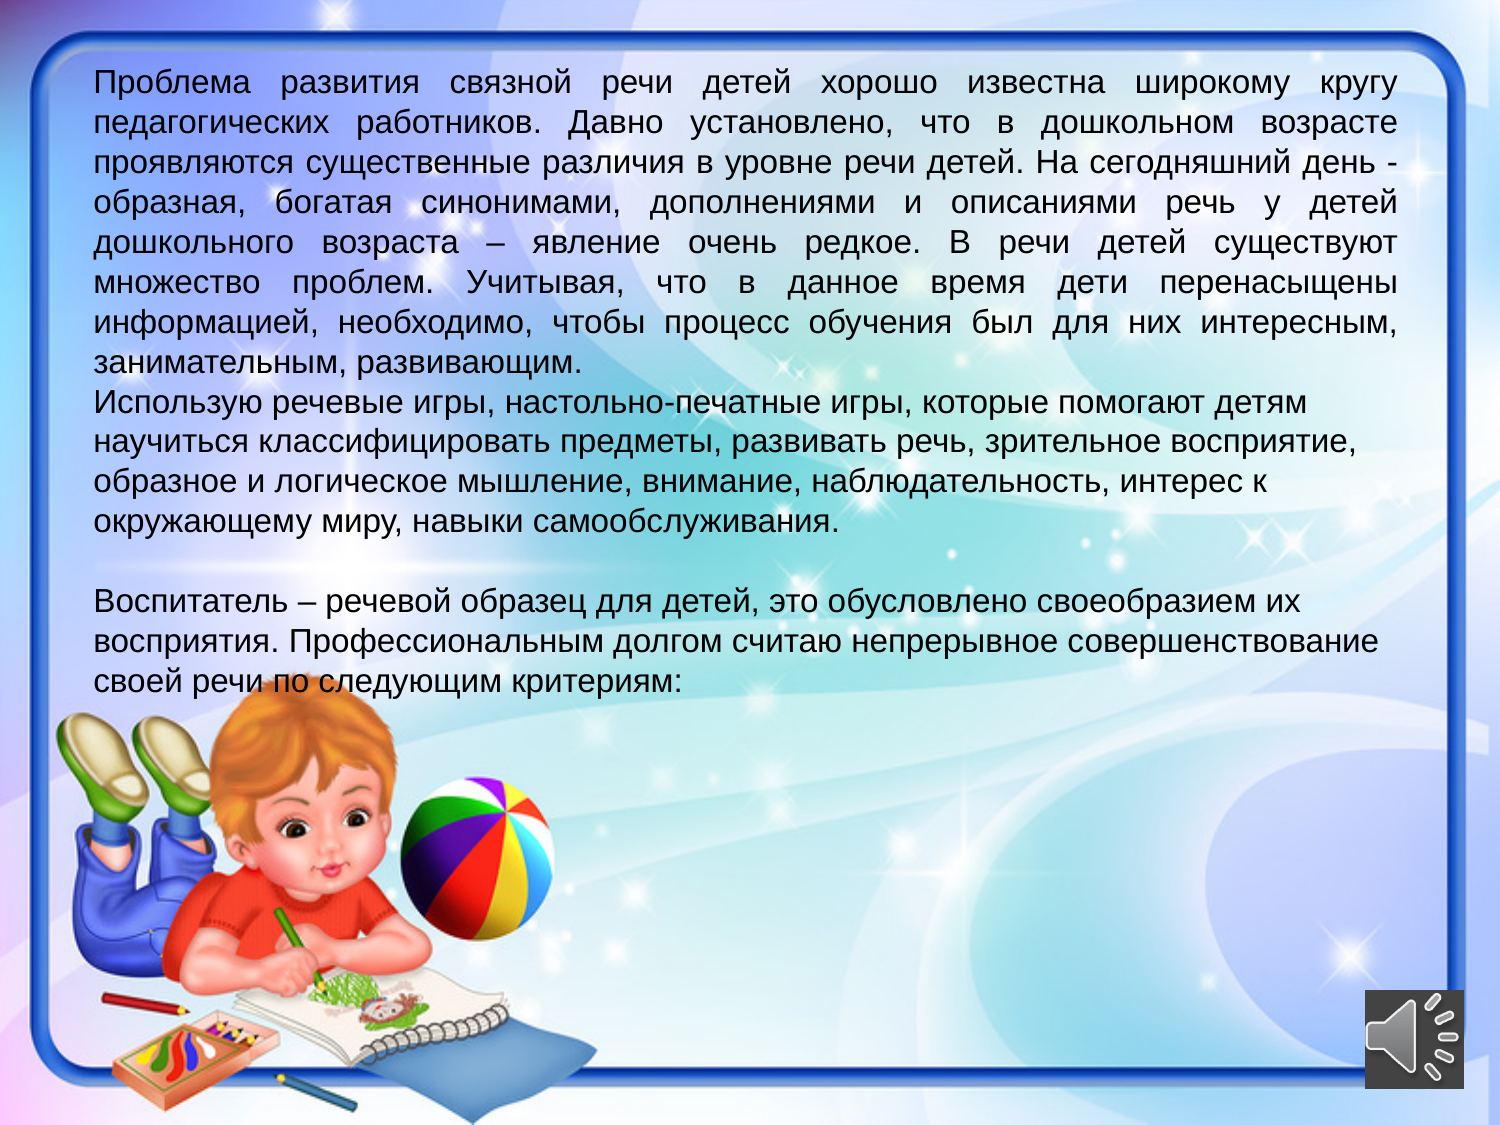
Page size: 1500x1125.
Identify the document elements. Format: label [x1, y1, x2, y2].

list [0, 0, 1500, 1125]
text_box [1364, 989, 1465, 1090]
